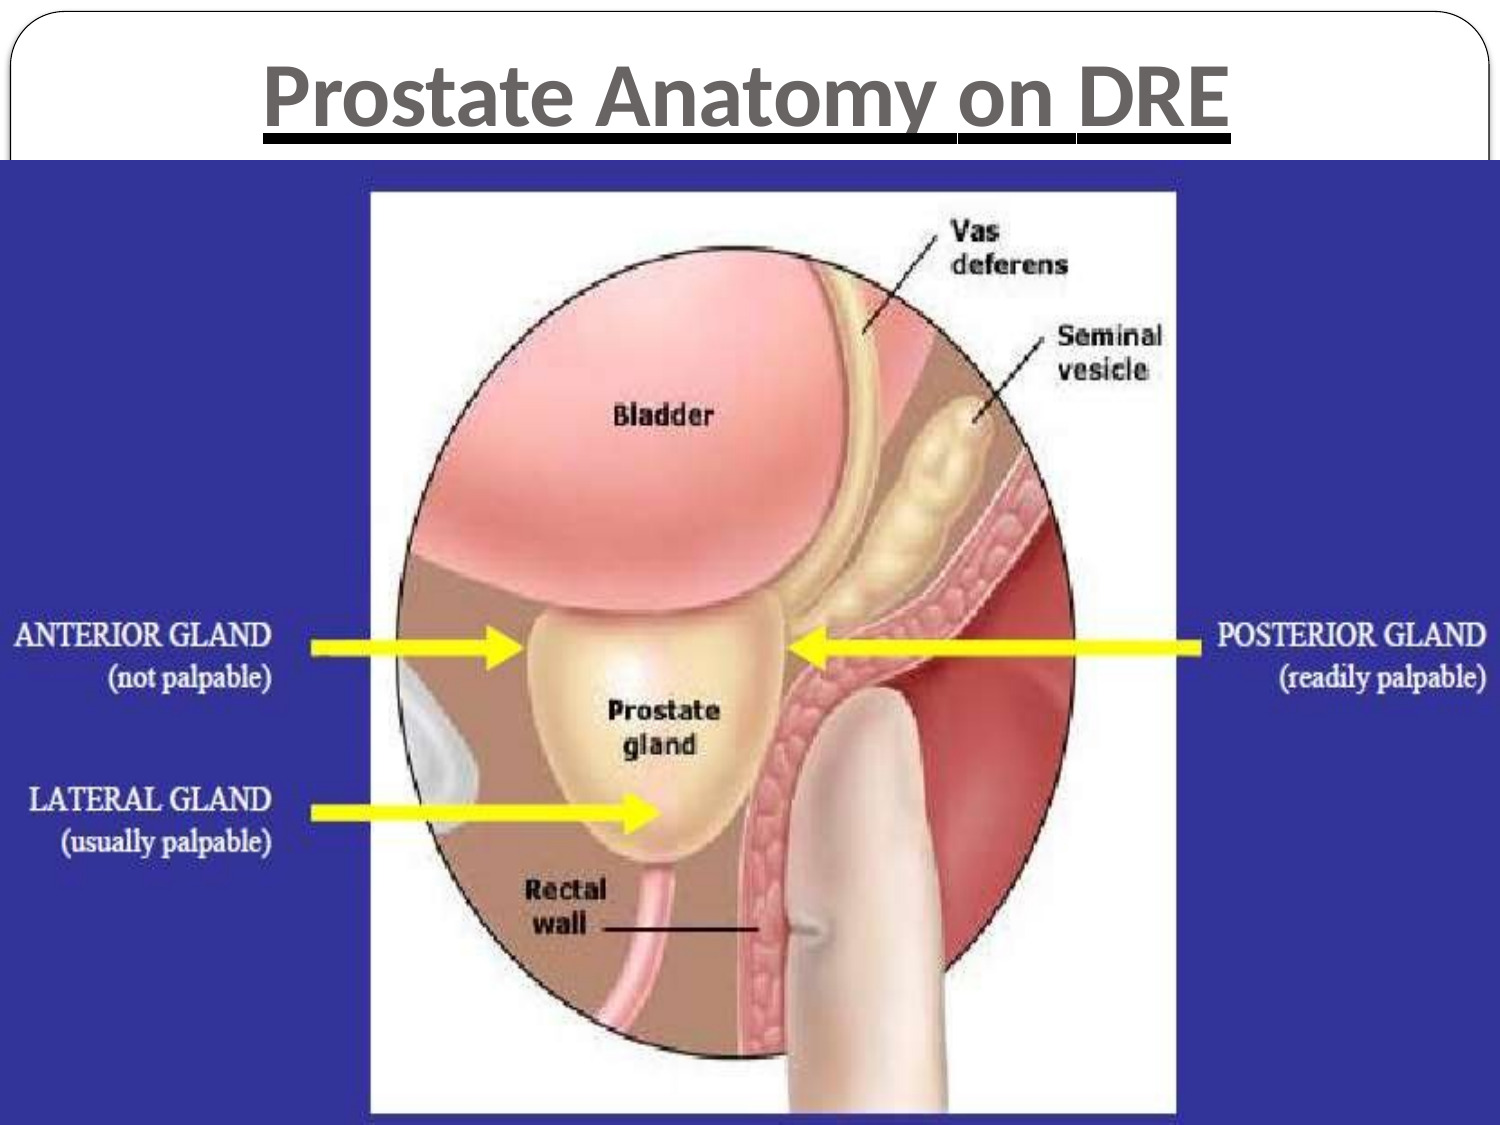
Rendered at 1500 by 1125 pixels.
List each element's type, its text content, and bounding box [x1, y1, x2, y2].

text_box [0, 160, 1500, 1125]
title Prostate Anatomy on DRE [260, 0, 1243, 145]
